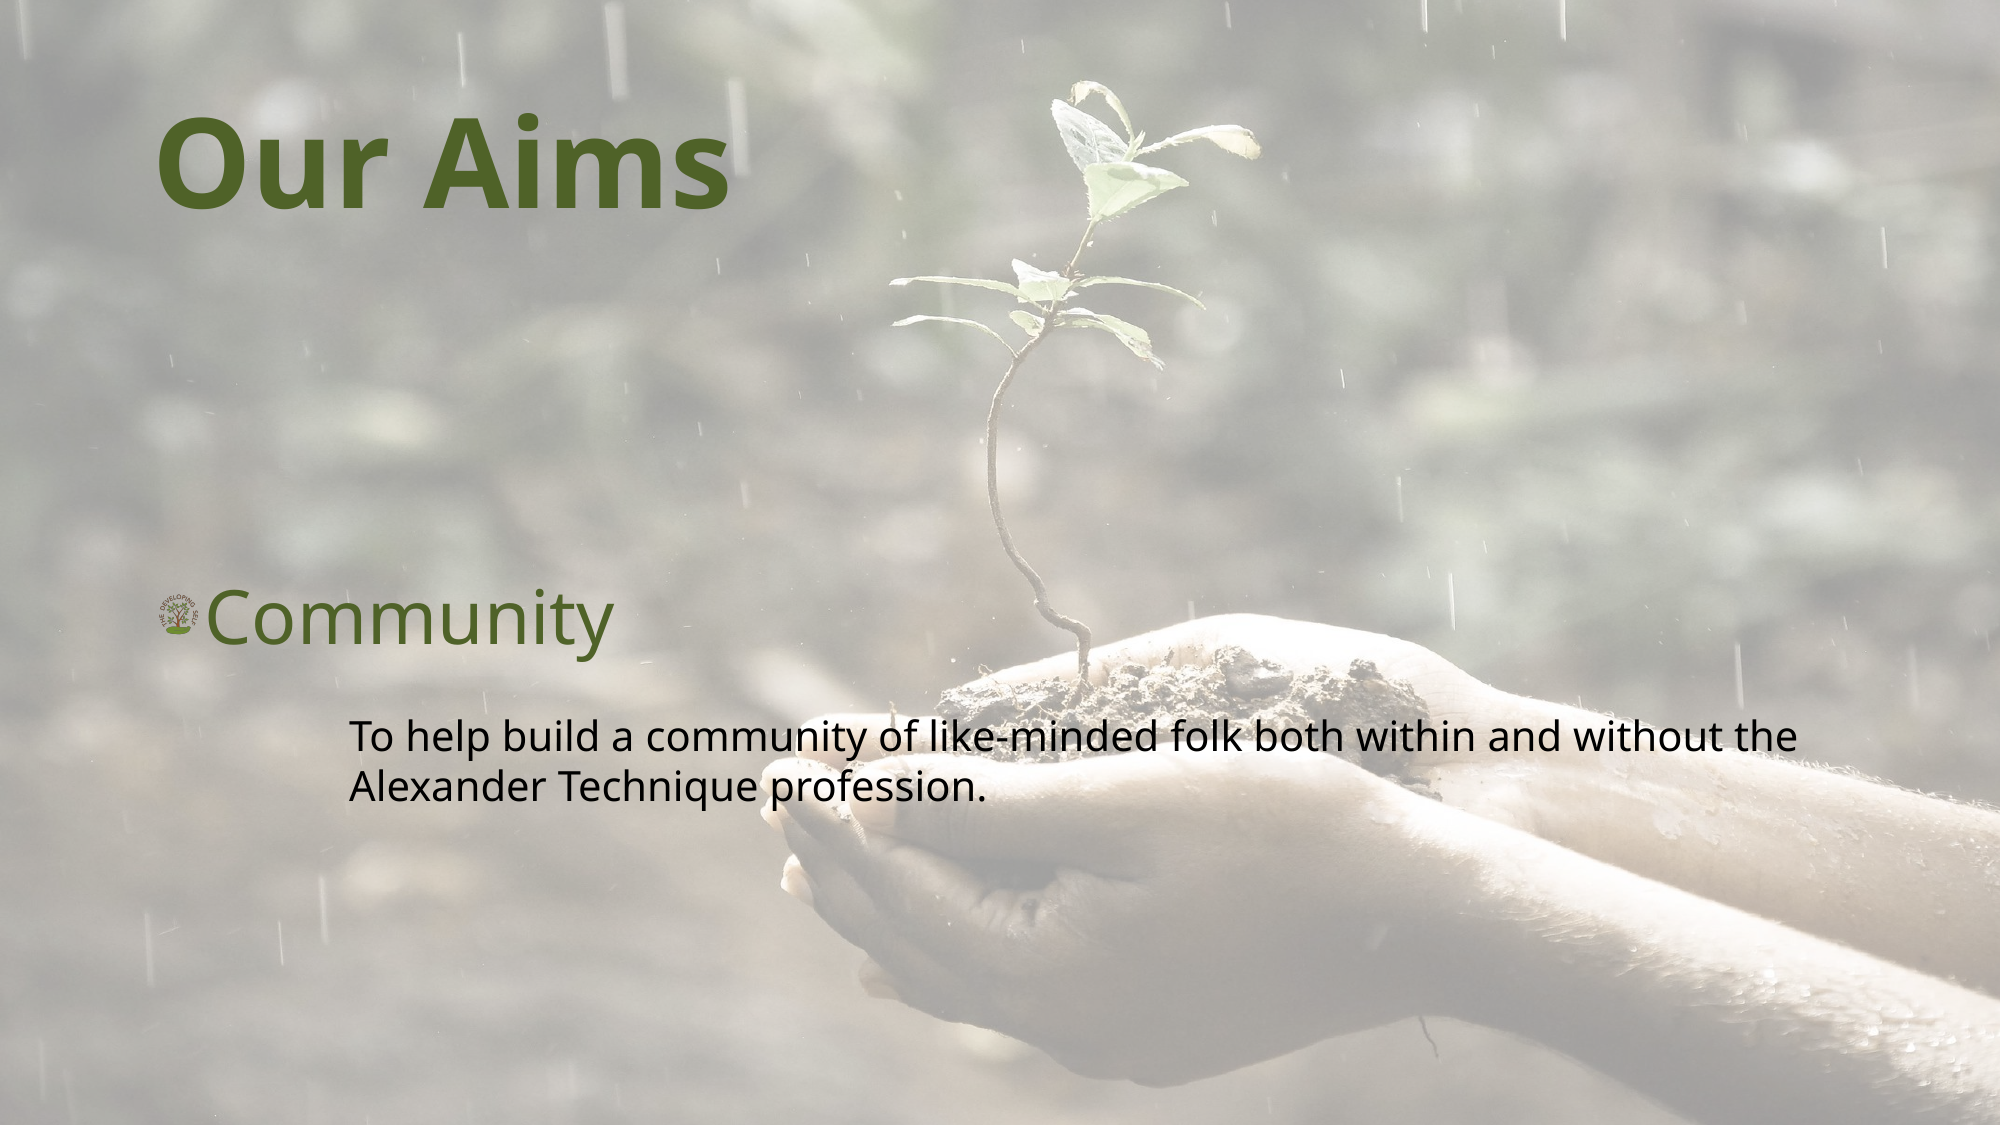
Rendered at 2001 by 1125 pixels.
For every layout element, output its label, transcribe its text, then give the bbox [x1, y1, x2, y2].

title Our Aims [137, 59, 1863, 278]
picture [152, 588, 205, 642]
text_box Community To help build a community of like-minded folk both within and without the Alexander Technique profession. [137, 562, 1847, 818]
